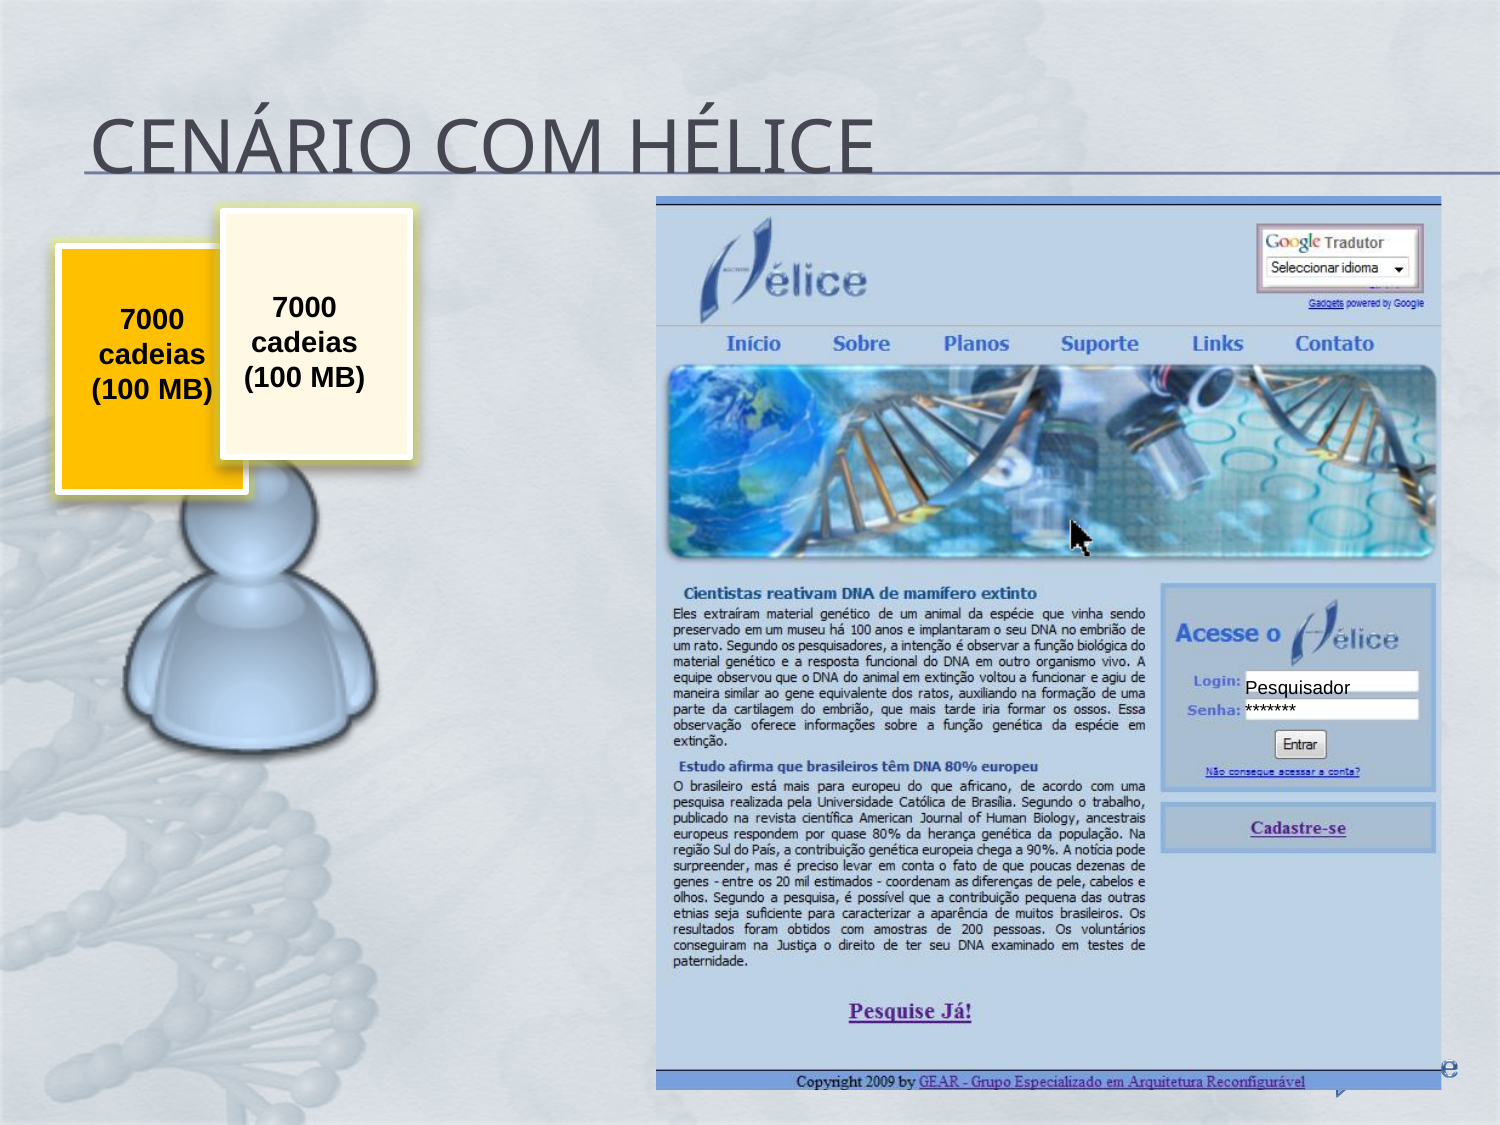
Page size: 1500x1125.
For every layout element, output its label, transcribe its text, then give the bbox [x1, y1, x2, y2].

picture [655, 195, 1469, 1098]
text_box 7000 cadeias (100 MB) [58, 292, 207, 413]
text_box [55, 243, 207, 495]
title Cenário com hélice [75, 75, 1500, 213]
picture [105, 433, 387, 774]
text_box [220, 208, 413, 460]
text_box 7000 cadeias (100 MB) [210, 281, 399, 401]
